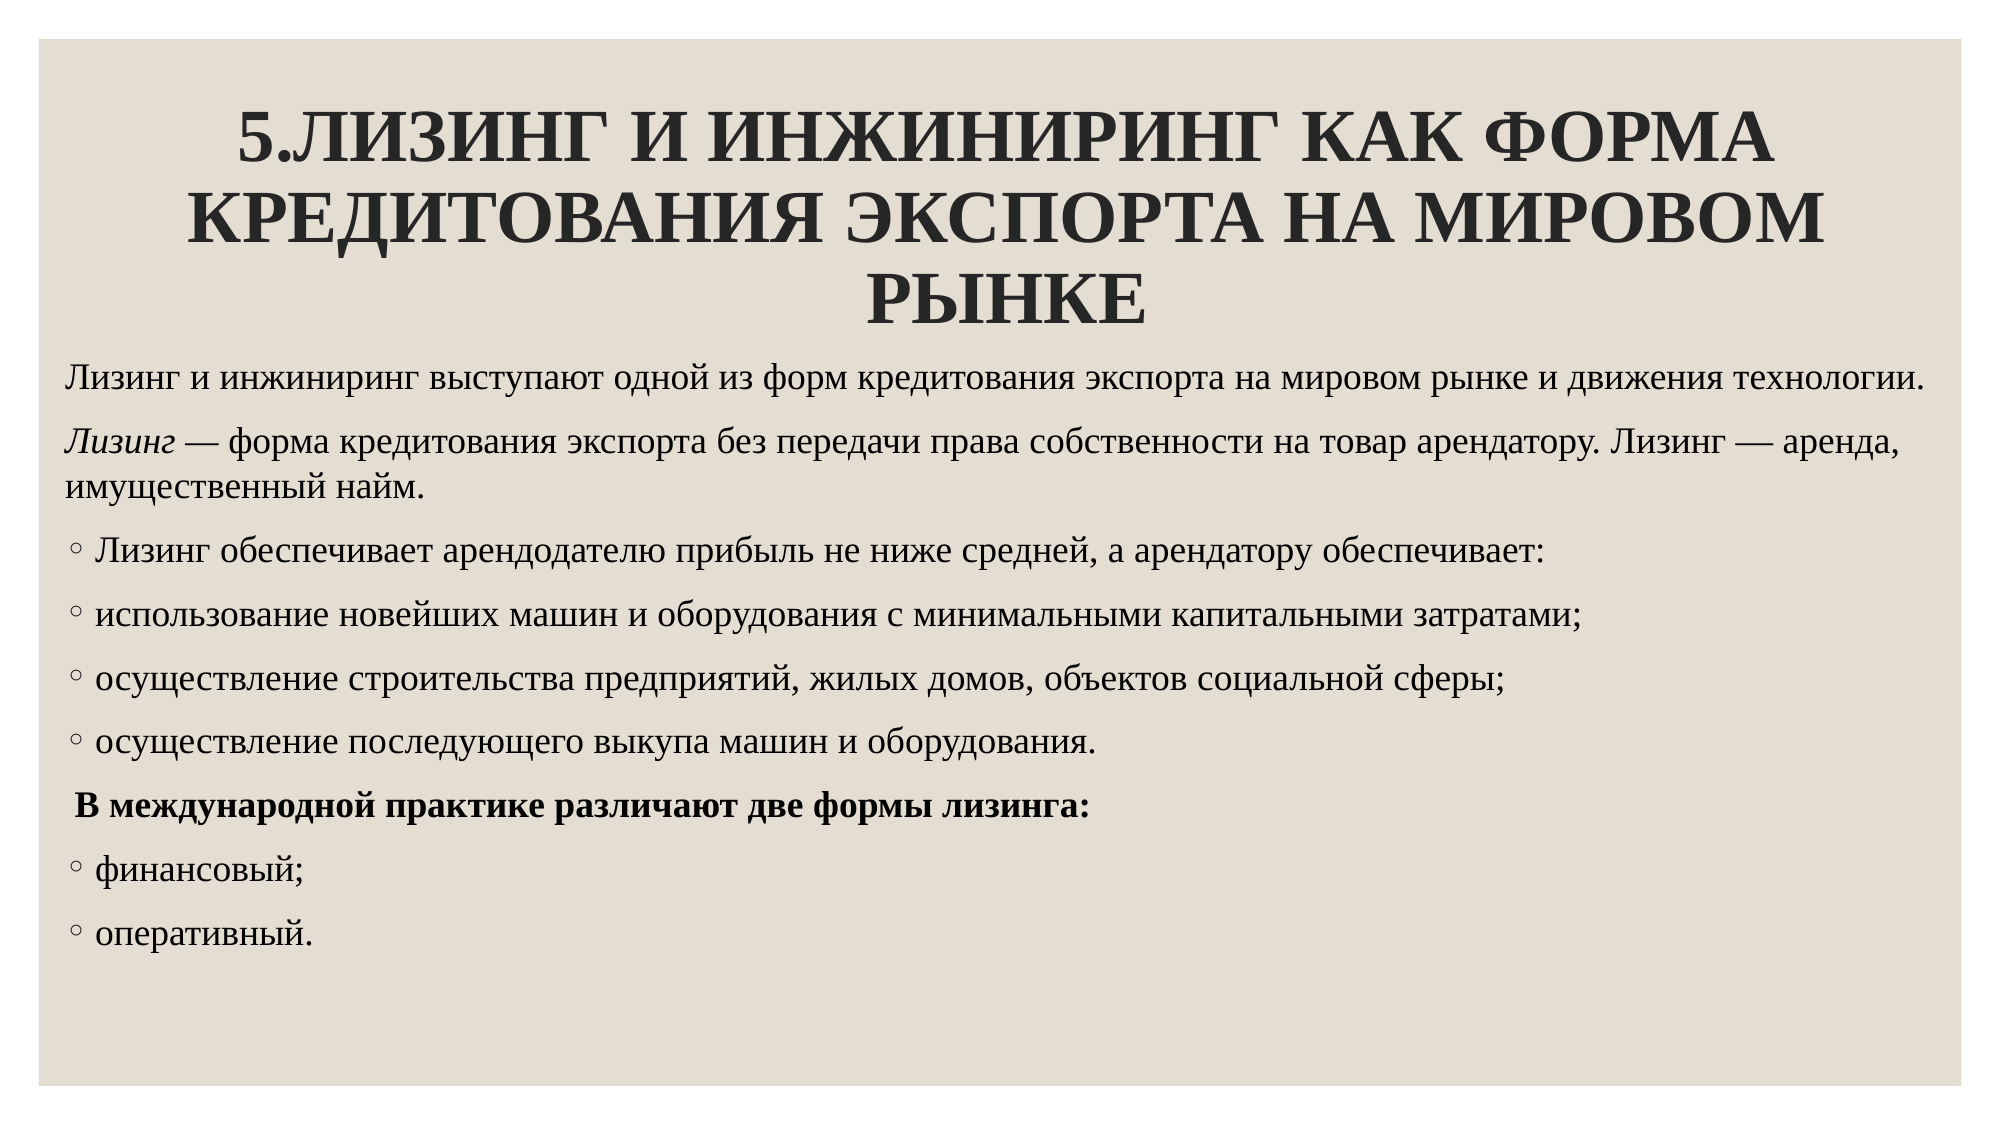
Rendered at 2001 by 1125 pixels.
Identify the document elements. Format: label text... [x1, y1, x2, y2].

list Лизинг и инжиниринг выступают одной из форм кредитования экспорта на мировом рынке и движения технологии. Лизинг — форма кредитования экспорта без передачи права собственности на товар арендатору. Лизинг — аренда, имущественный найм. Лизинг обеспечивает арендодателю прибыль не ниже средней, а арендатору обеспечивает: использование новейших машин и оборудования с минимальными капитальными затратами; осуществление строительства предприятий, жилых домов, объектов социальной сферы; осуществление последующего выкупа машин и оборудования. В международной практике различают две формы лизинга: финансовый; оперативный. [50, 345, 1965, 1084]
title 5.ЛИЗИНГ И ИНЖИНИРИНГ КАК ФОРМА КРЕДИТОВАНИЯ ЭКСПОРТА НА МИРОВОМ РЫНКЕ [50, 105, 1965, 331]
